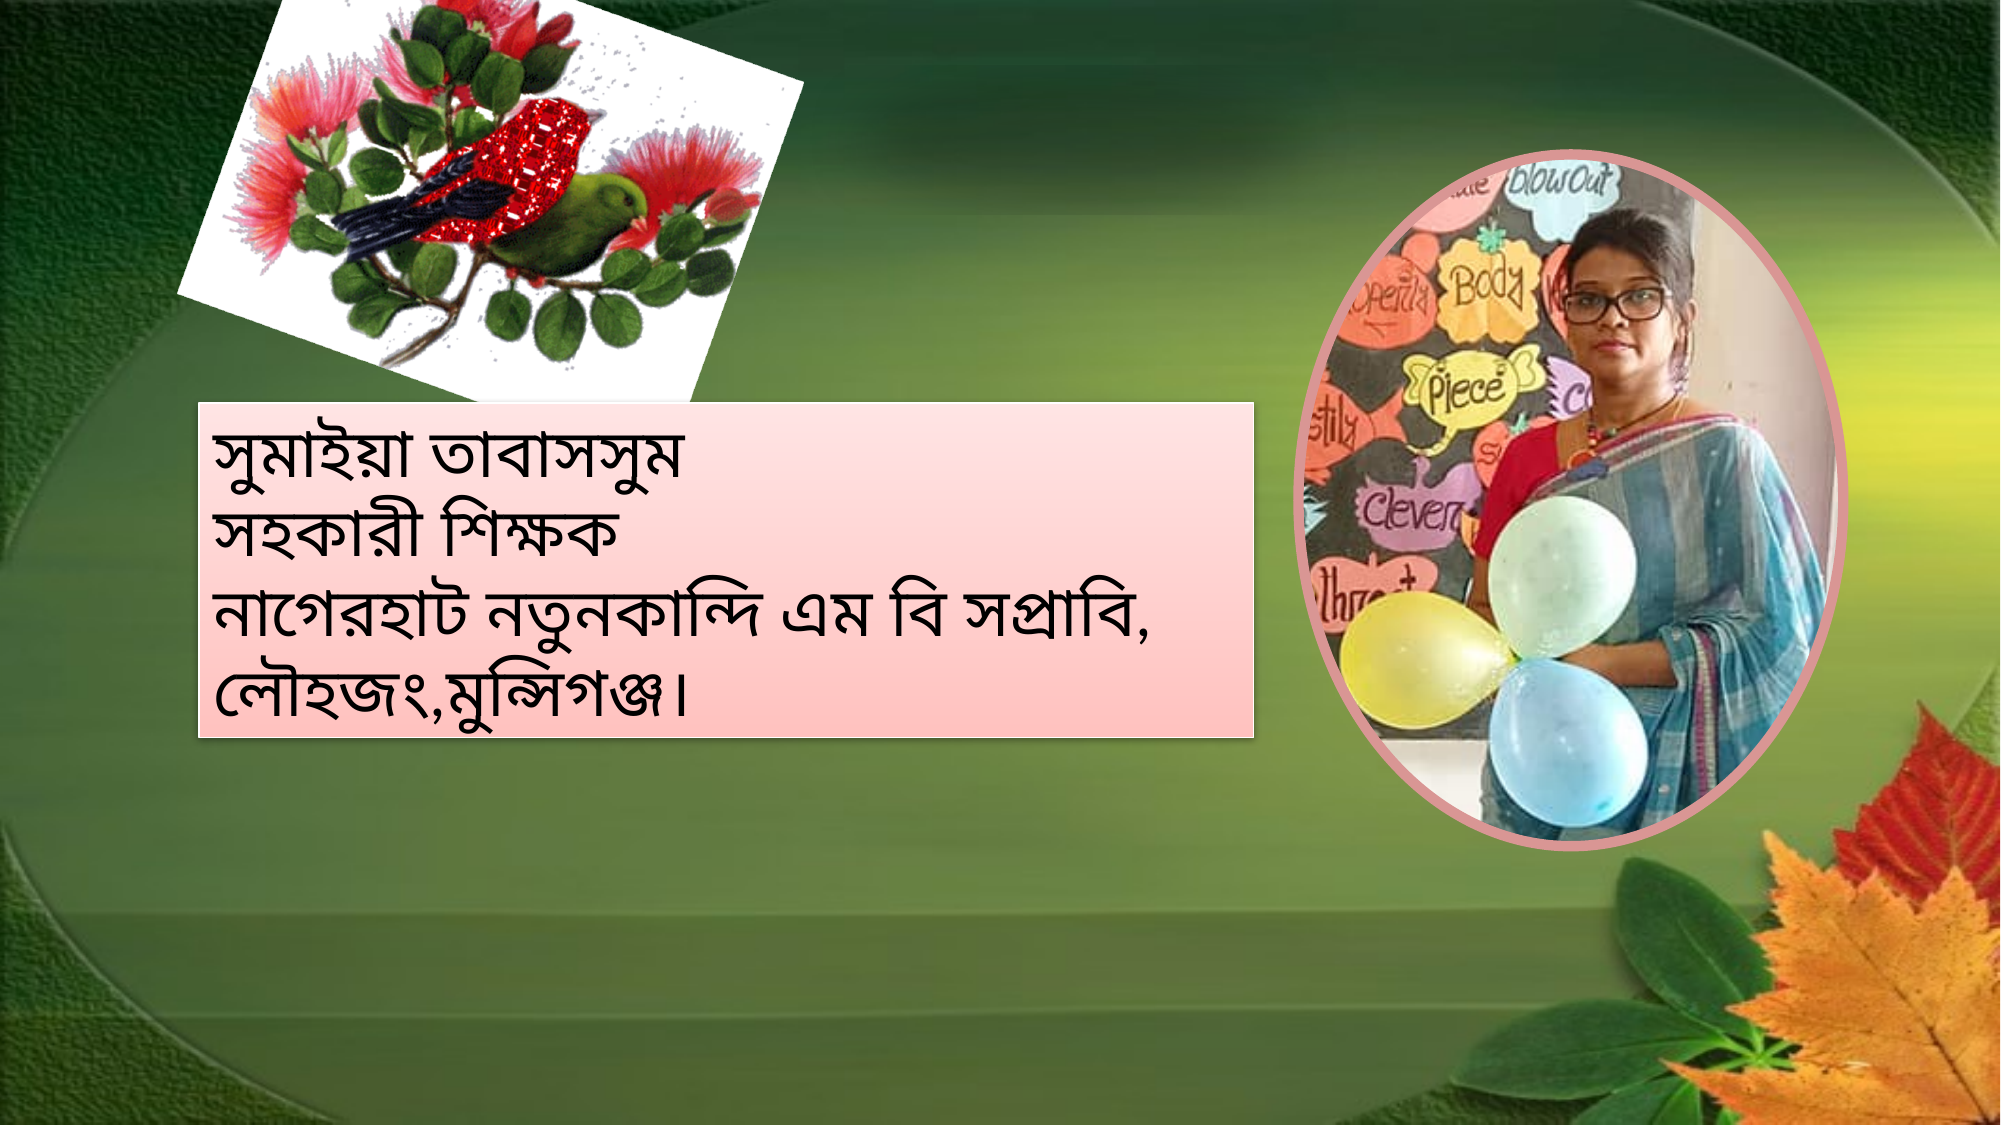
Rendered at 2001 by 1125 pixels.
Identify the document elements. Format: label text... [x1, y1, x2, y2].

text_box সুমাইয়া তাবাসসুম সহকারী শিক্ষক নাগেরহাট নতুনকান্দি এম বি সপ্রাবি, লৌহজং,মুন্সিগঞ্জ। [198, 402, 1254, 738]
picture [0, 0, 2001, 1125]
